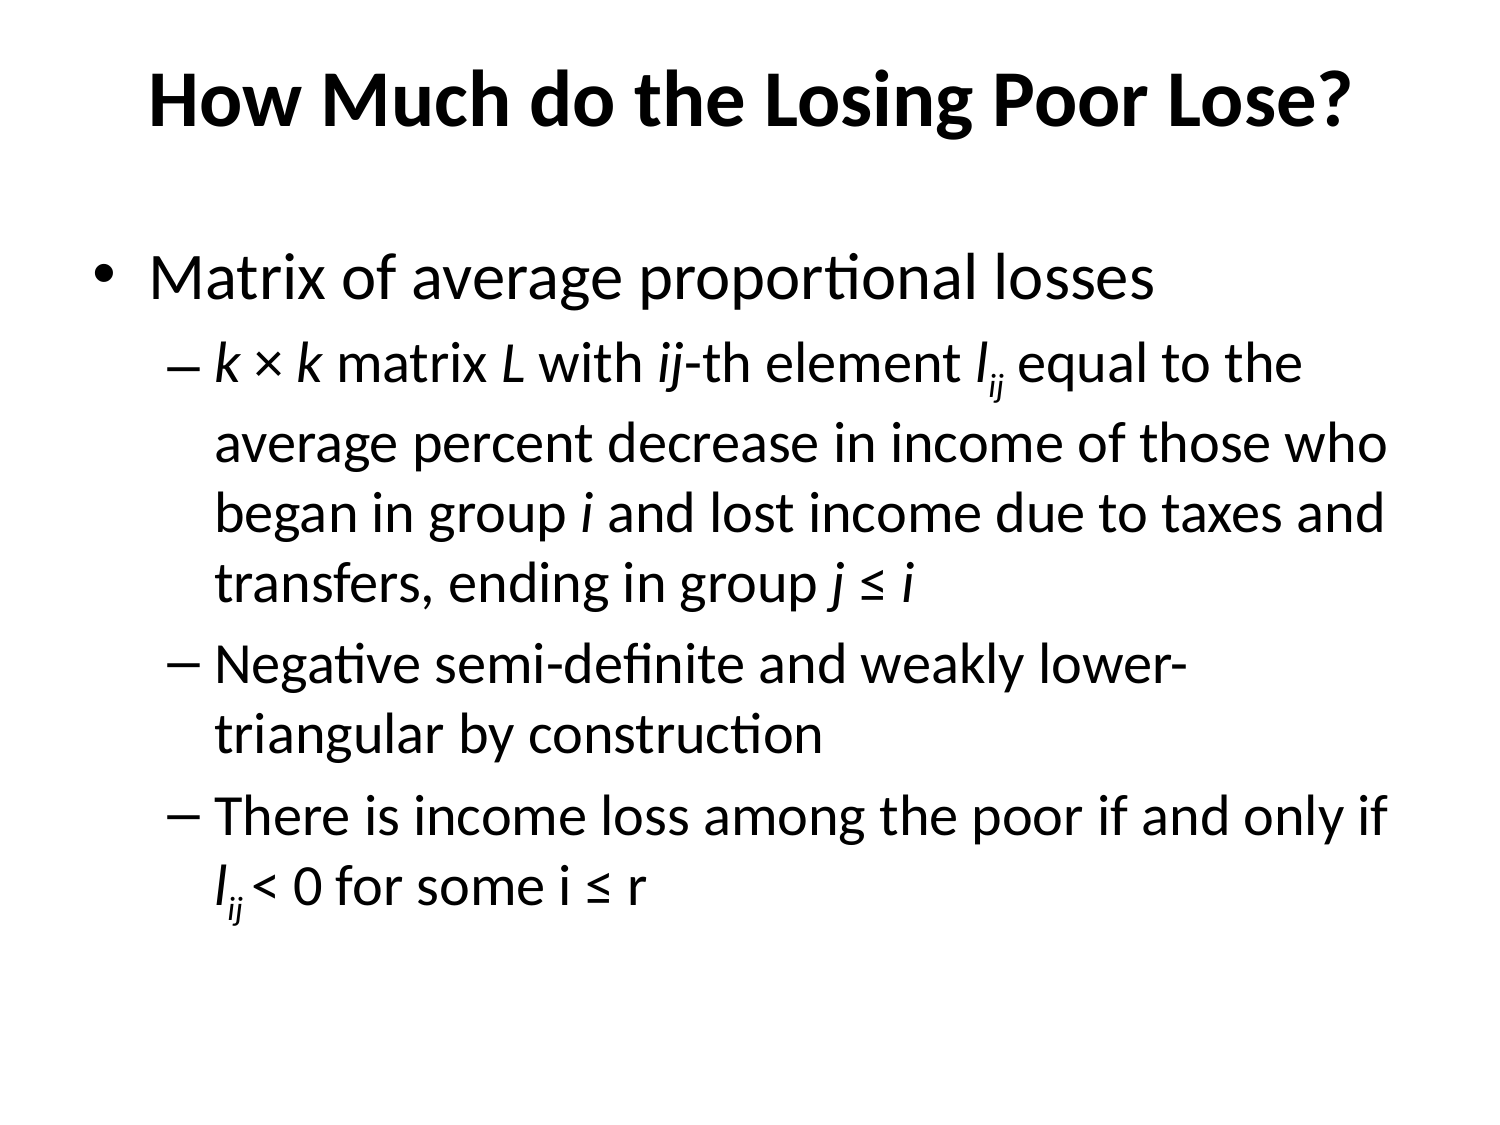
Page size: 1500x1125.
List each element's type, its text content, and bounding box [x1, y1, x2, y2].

title How Much do the Losing Poor Lose? [77, 0, 1428, 188]
list Matrix of average proportional losses k × k matrix L with ij-th element lij equal to the average percent decrease in income of those who began in group i and lost income due to taxes and transfers, ending in group j ≤ i Negative semi-definite and weakly lower-triangular by construction There is income loss among the poor if and only if lij < 0 for some i ≤ r [77, 224, 1428, 968]
